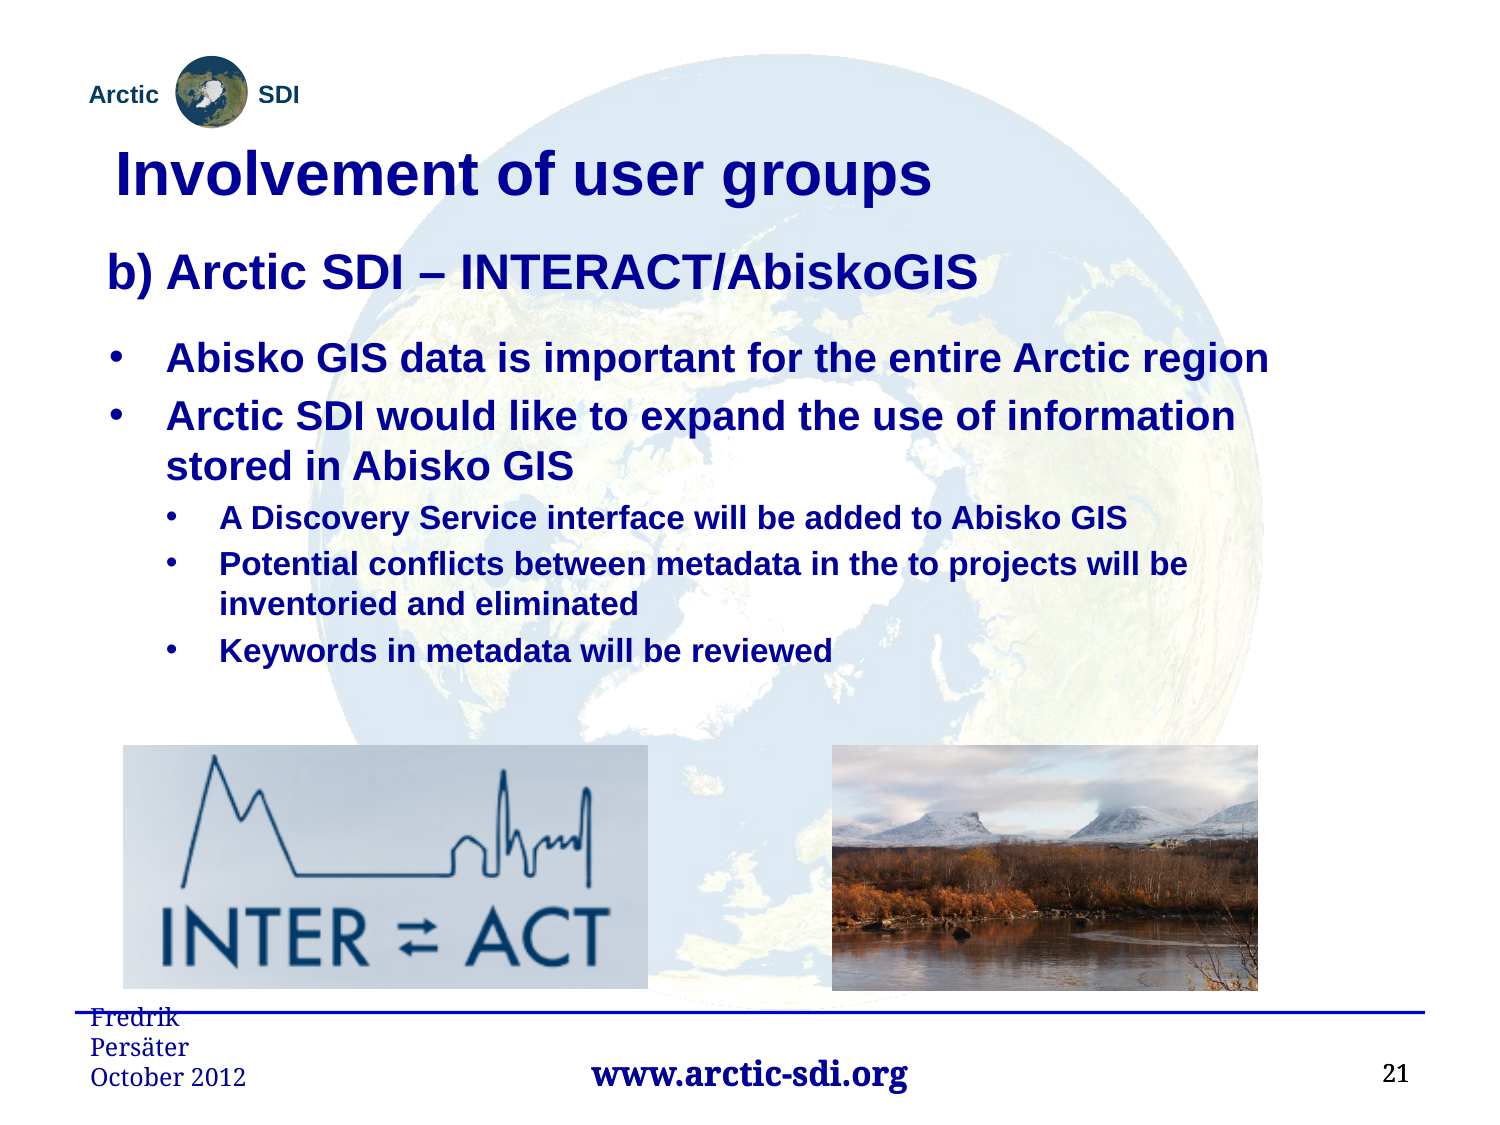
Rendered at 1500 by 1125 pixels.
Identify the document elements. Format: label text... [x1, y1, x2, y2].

text_box 21 [1074, 1024, 1425, 1100]
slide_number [75, 1024, 290, 1100]
picture [123, 745, 648, 990]
text_box www.arctic-sdi.org [512, 1024, 988, 1100]
picture [832, 745, 1259, 992]
list b) Arctic SDI – INTERACT/AbiskoGIS Abisko GIS data is important for the entire Arctic region Arctic SDI would like to expand the use of information stored in Abisko GIS A Discovery Service interface will be added to Abisko GIS Potential conflicts between metadata in the to projects will be inventoried and eliminated Keywords in metadata will be reviewed [88, 231, 1377, 1012]
text_box Involvement of user groups [100, 125, 1392, 232]
